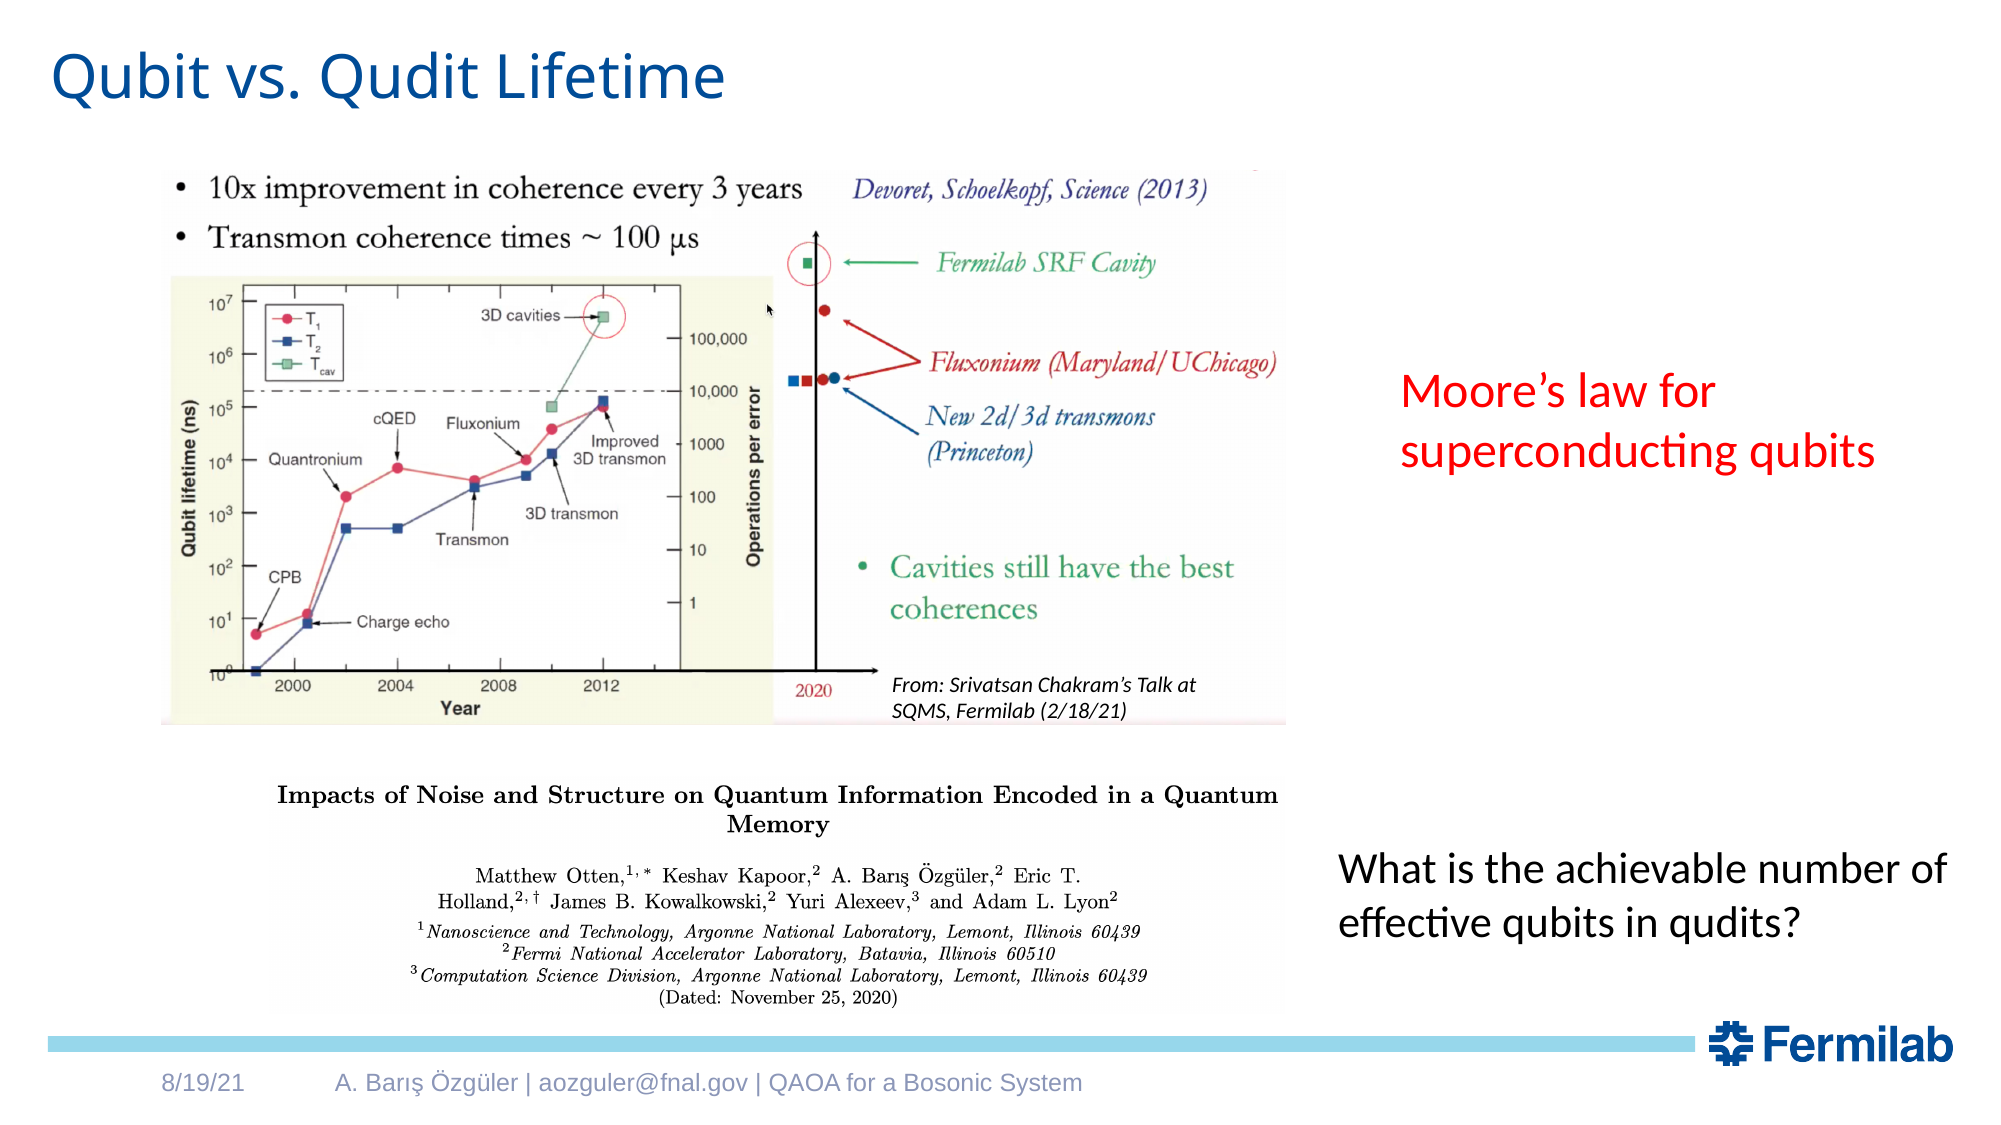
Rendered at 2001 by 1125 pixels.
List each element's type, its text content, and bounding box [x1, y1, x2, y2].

footer A. Barış Özgüler | aozguler@fnal.gov | QAOA for a Bosonic System [334, 1066, 1705, 1107]
picture [269, 776, 1285, 1014]
picture [1709, 1021, 1953, 1066]
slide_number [161, 1066, 309, 1107]
picture [161, 170, 1286, 725]
text_box From: Srivatsan Chakram’s Talk at SQMS, Fermilab (2/18/21) [877, 725, 1239, 731]
title Qubit vs. Qudit Lifetime [50, 41, 1950, 112]
text_box Moore’s law for superconducting qubits [1385, 350, 1950, 485]
text_box What is the achievable number of effective qubits in qudits? [1323, 831, 1970, 1007]
